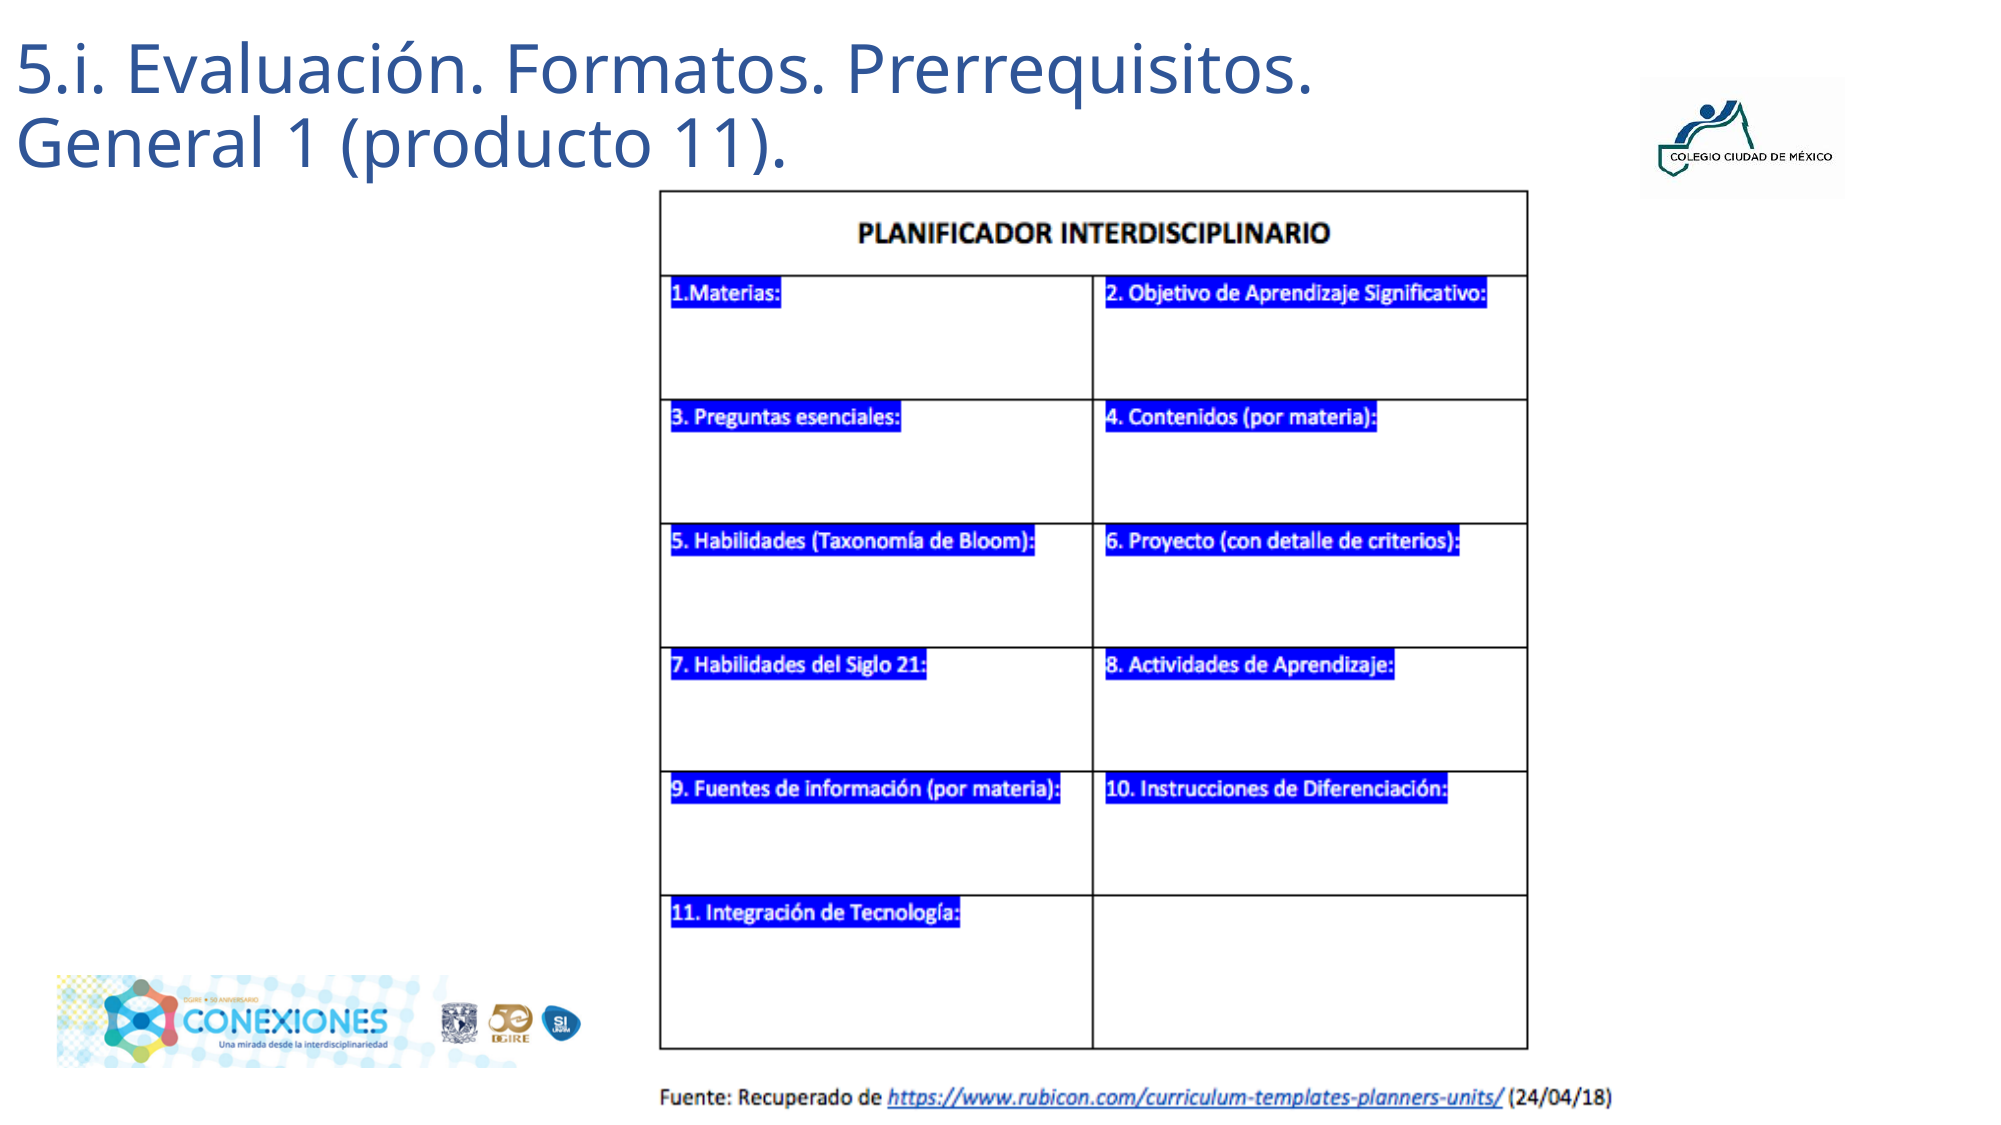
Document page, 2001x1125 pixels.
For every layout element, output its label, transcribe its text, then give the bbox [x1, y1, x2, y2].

title 5.i. Evaluación. Formatos. Prerrequisitos. General 1 (producto 11). [0, 0, 1361, 218]
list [646, 175, 1639, 1125]
picture [56, 975, 613, 1068]
picture [1640, 77, 1845, 199]
